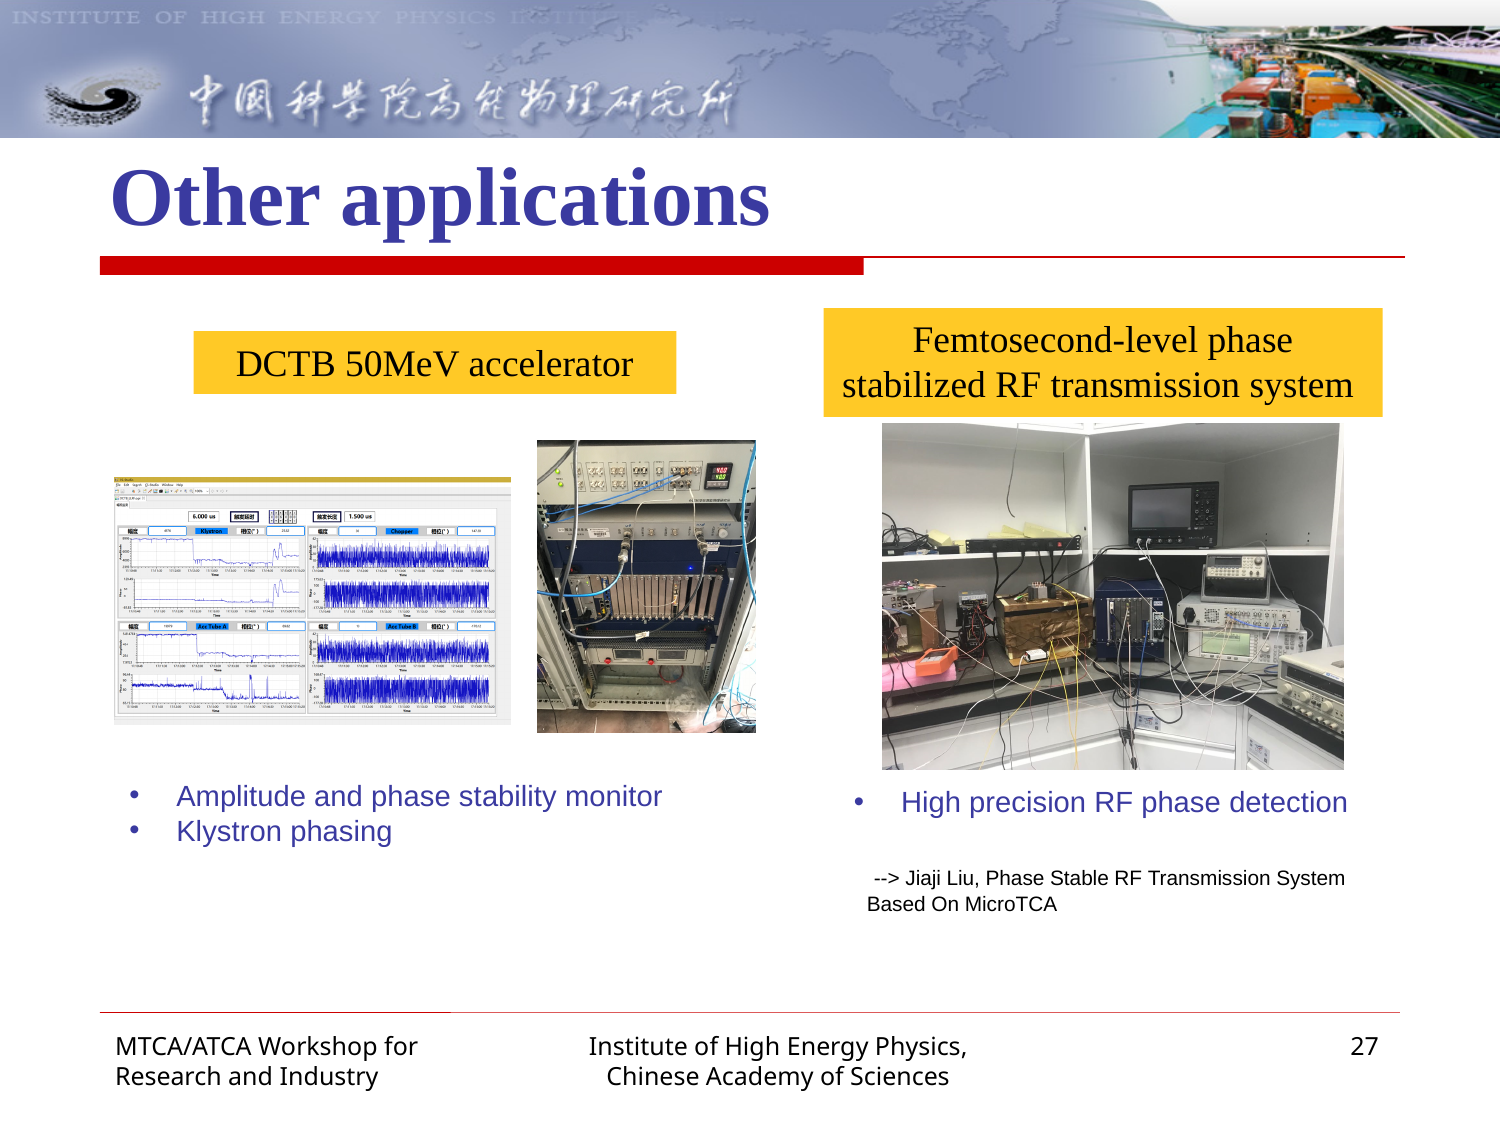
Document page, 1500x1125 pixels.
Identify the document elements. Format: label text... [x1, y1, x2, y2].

picture [0, 0, 1500, 138]
text_box High precision RF phase detection [839, 776, 1407, 827]
text_box Amplitude and phase stability monitor Klystron phasing [114, 769, 802, 855]
picture [881, 423, 1344, 770]
slide_number 27 [1068, 1022, 1395, 1102]
text_box DCTB 50MeV accelerator [193, 331, 677, 394]
title Other applications [94, 140, 1407, 250]
slide_number MTCA/ATCA Workshop for Research and Industry [100, 1022, 467, 1102]
picture [114, 440, 756, 733]
footer Institute of High Energy Physics, Chinese Academy of Sciences [540, 1022, 1017, 1102]
text_box --> Jiaji Liu, Phase Stable RF Transmission System Based On MicroTCA [852, 853, 1407, 923]
text_box Femtosecond-level phase stabilized RF transmission system [823, 308, 1383, 417]
